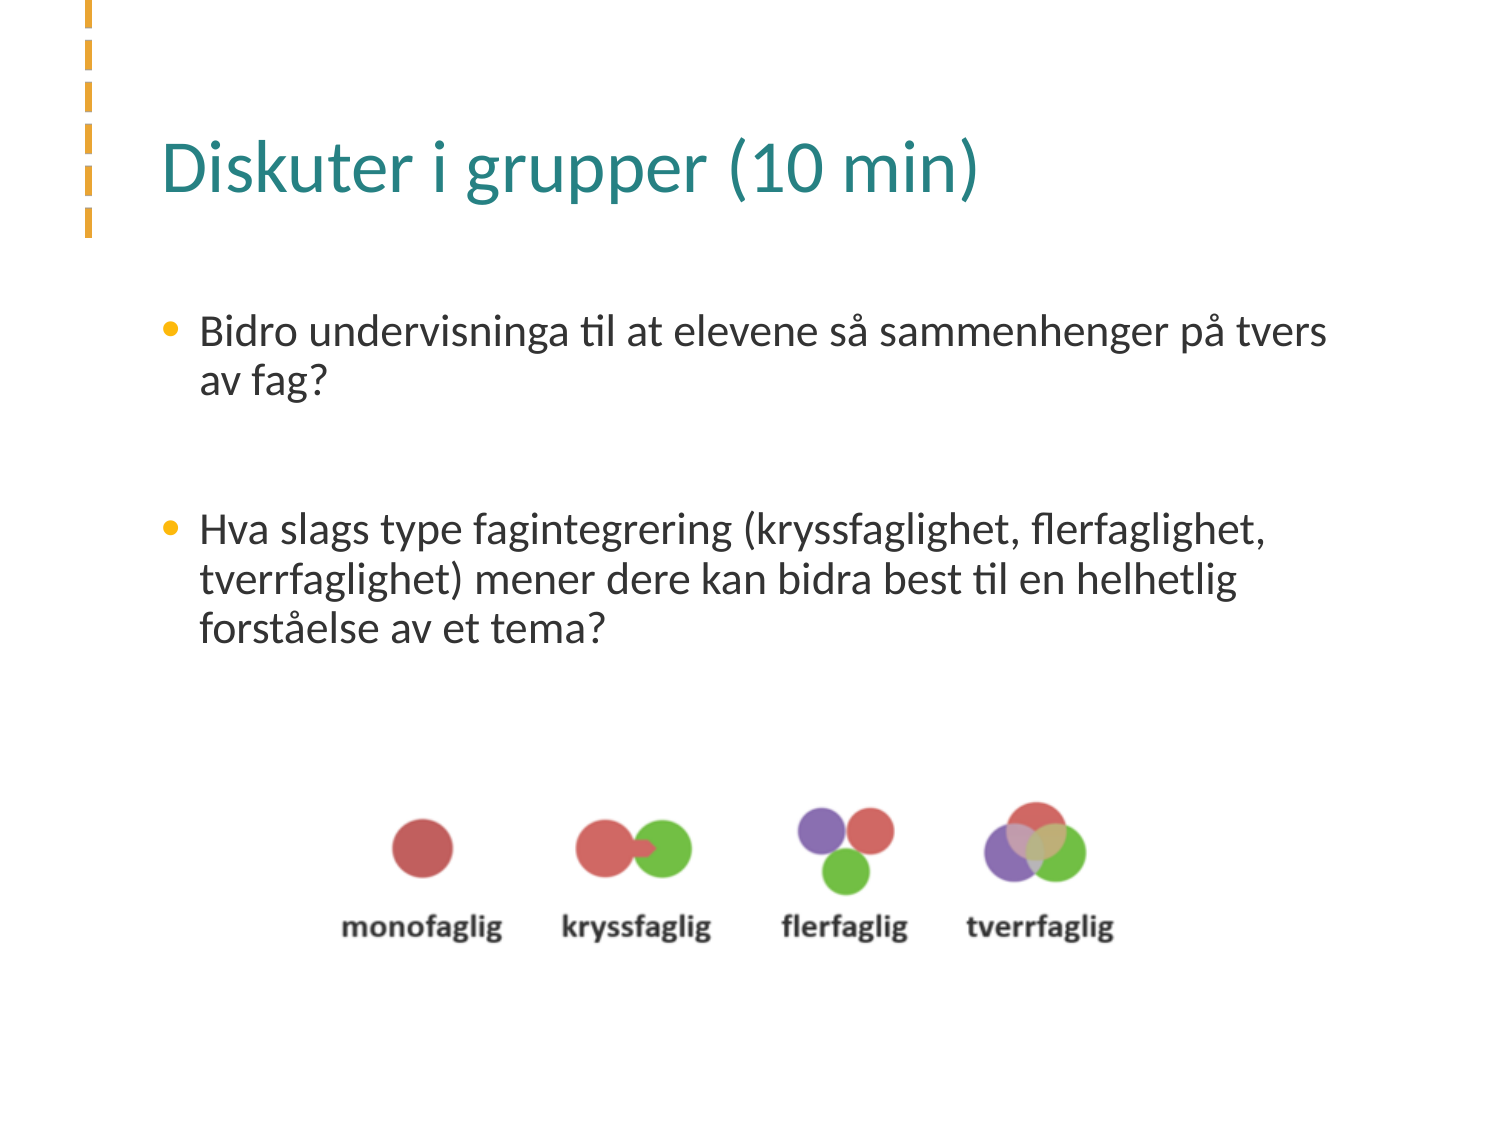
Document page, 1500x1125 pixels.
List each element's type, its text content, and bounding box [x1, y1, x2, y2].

picture [313, 798, 1133, 964]
title Diskuter i grupper (10 min) [146, 59, 1391, 278]
list Bidro undervisninga til at elevene så sammenhenger på tvers av fag? Hva slags type fagintegrering (kryssfaglighet, flerfaglighet, tverrfaglighet) mener dere kan bidra best til en helhetlig forståelse av et tema? [146, 299, 1391, 986]
picture [85, 0, 92, 238]
